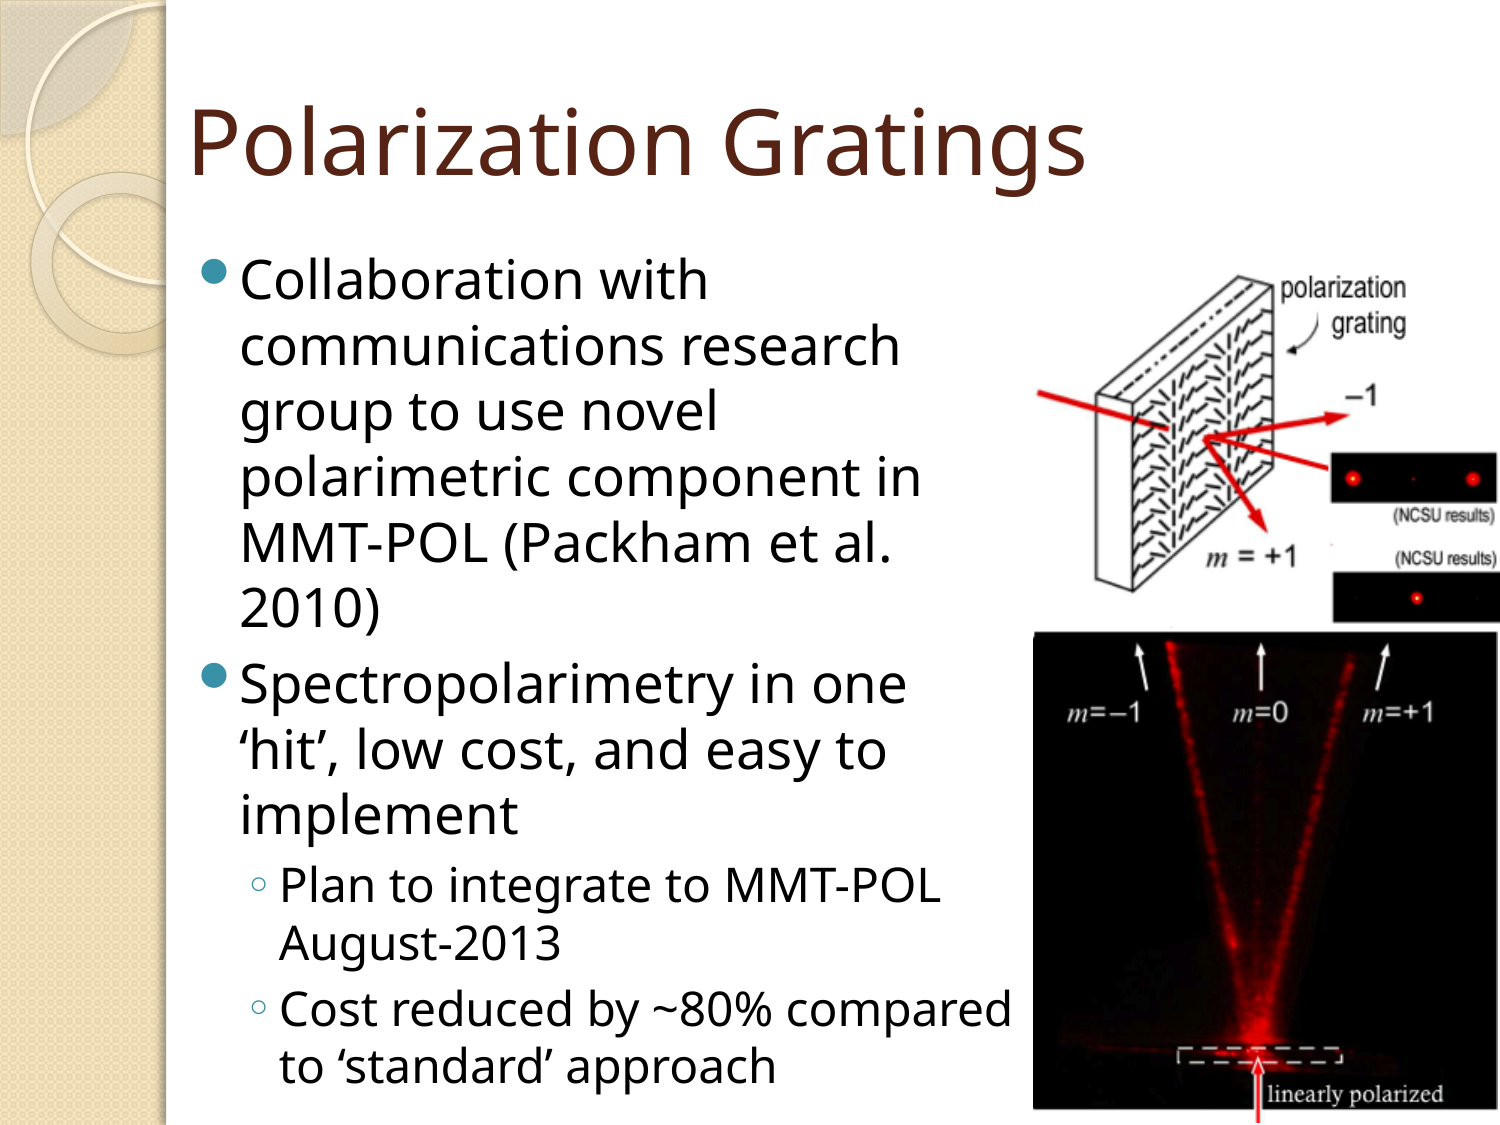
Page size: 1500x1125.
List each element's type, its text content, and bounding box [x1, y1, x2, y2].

list Collaboration with communications research group to use novel polarimetric component in MMT-POL (Packham et al. 2010) Spectropolarimetry in one ‘hit’, low cost, and easy to implement Plan to integrate to MMT-POL August-2013 Cost reduced by ~80% compared to ‘standard’ approach [171, 237, 1034, 1123]
picture [1033, 259, 1500, 1123]
title Polarization Gratings [171, 45, 1466, 233]
